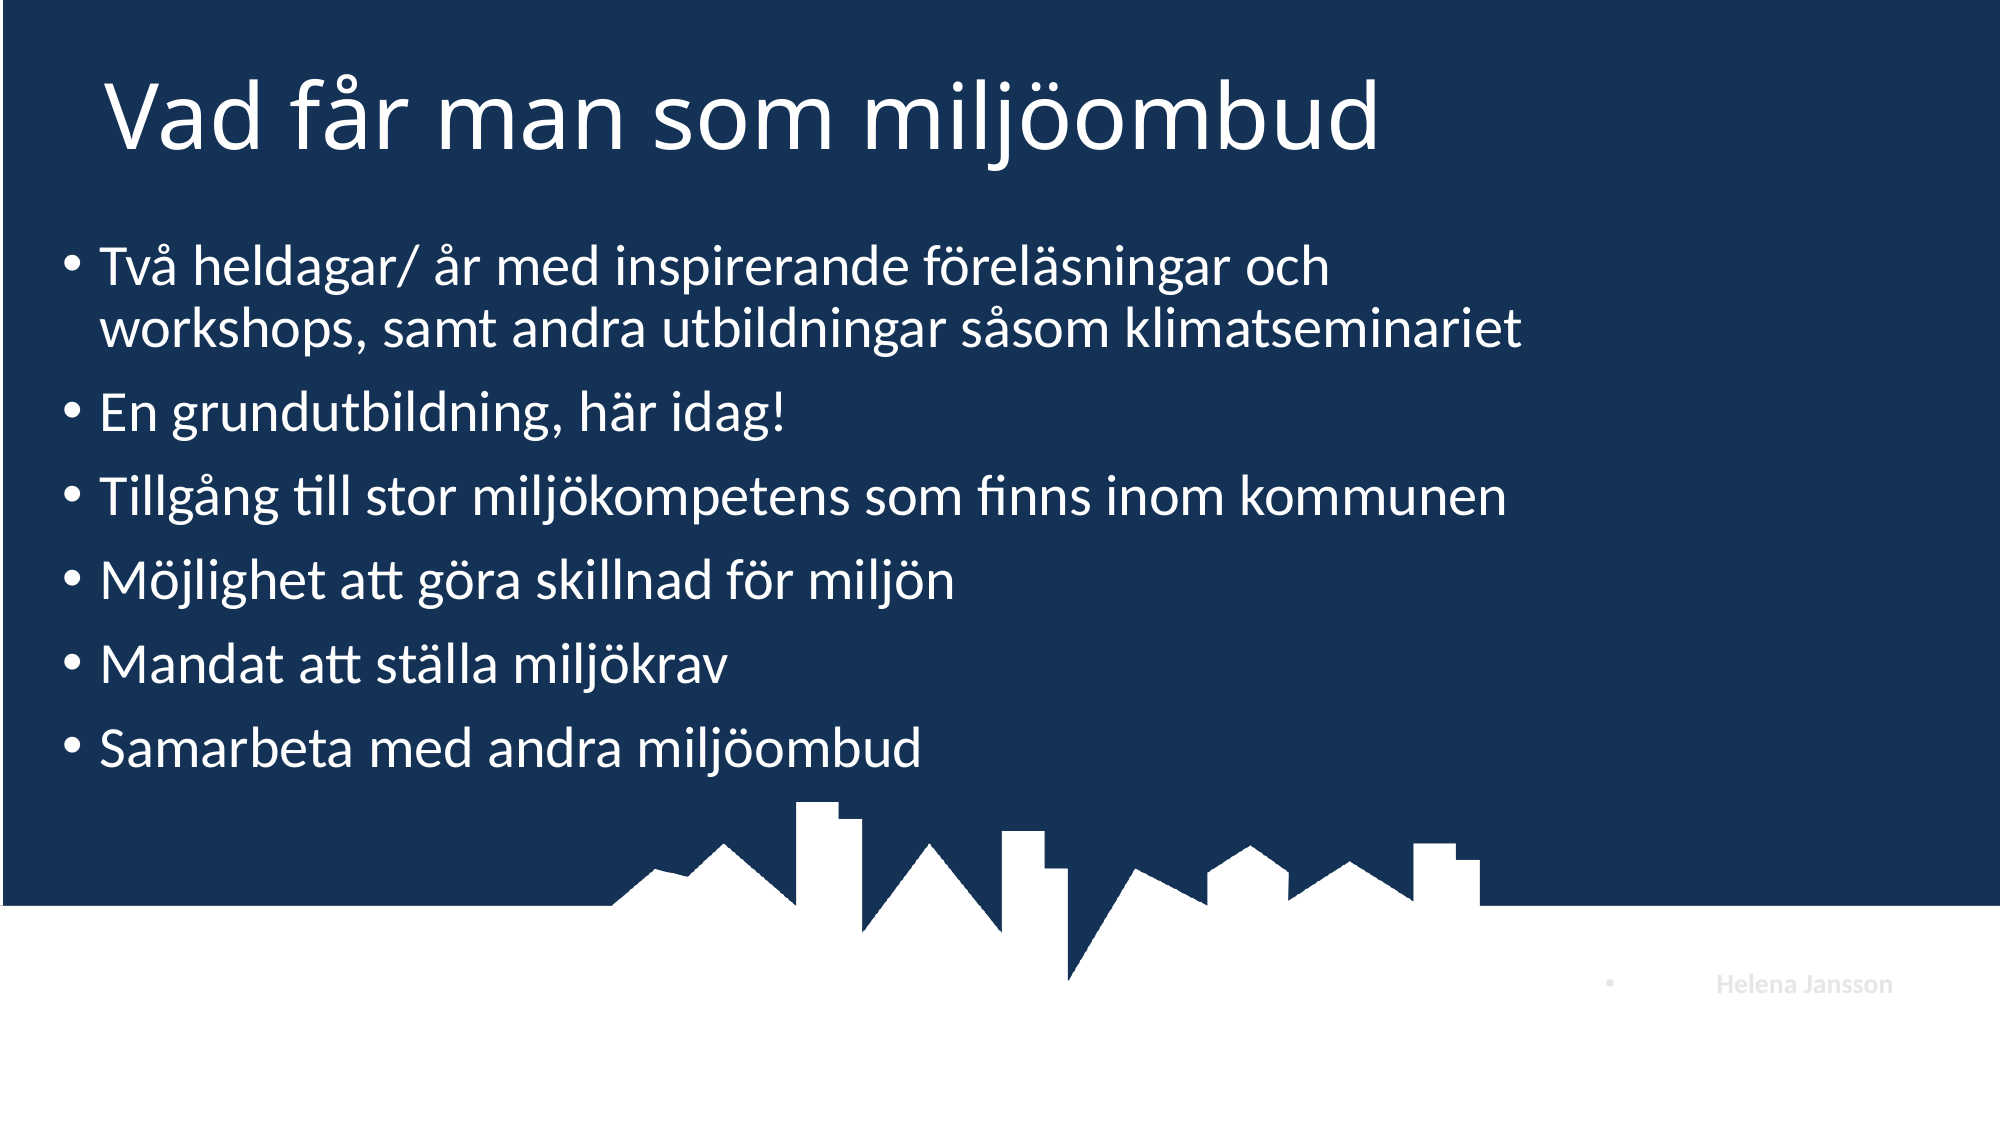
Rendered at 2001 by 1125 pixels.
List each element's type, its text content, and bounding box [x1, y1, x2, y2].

list Två heldagar/ år med inspirerande föreläsningar och workshops, samt andra utbildningar såsom klimatseminariet En grundutbildning, här idag! Tillgång till stor miljökompetens som finns inom kommunen Möjlighet att göra skillnad för miljön Mandat att ställa miljökrav Samarbeta med andra miljöombud [47, 378, 1585, 802]
text_box [2, 0, 2000, 802]
picture [0, 802, 2000, 1125]
title Vad får man som miljöombud [89, 31, 1667, 177]
